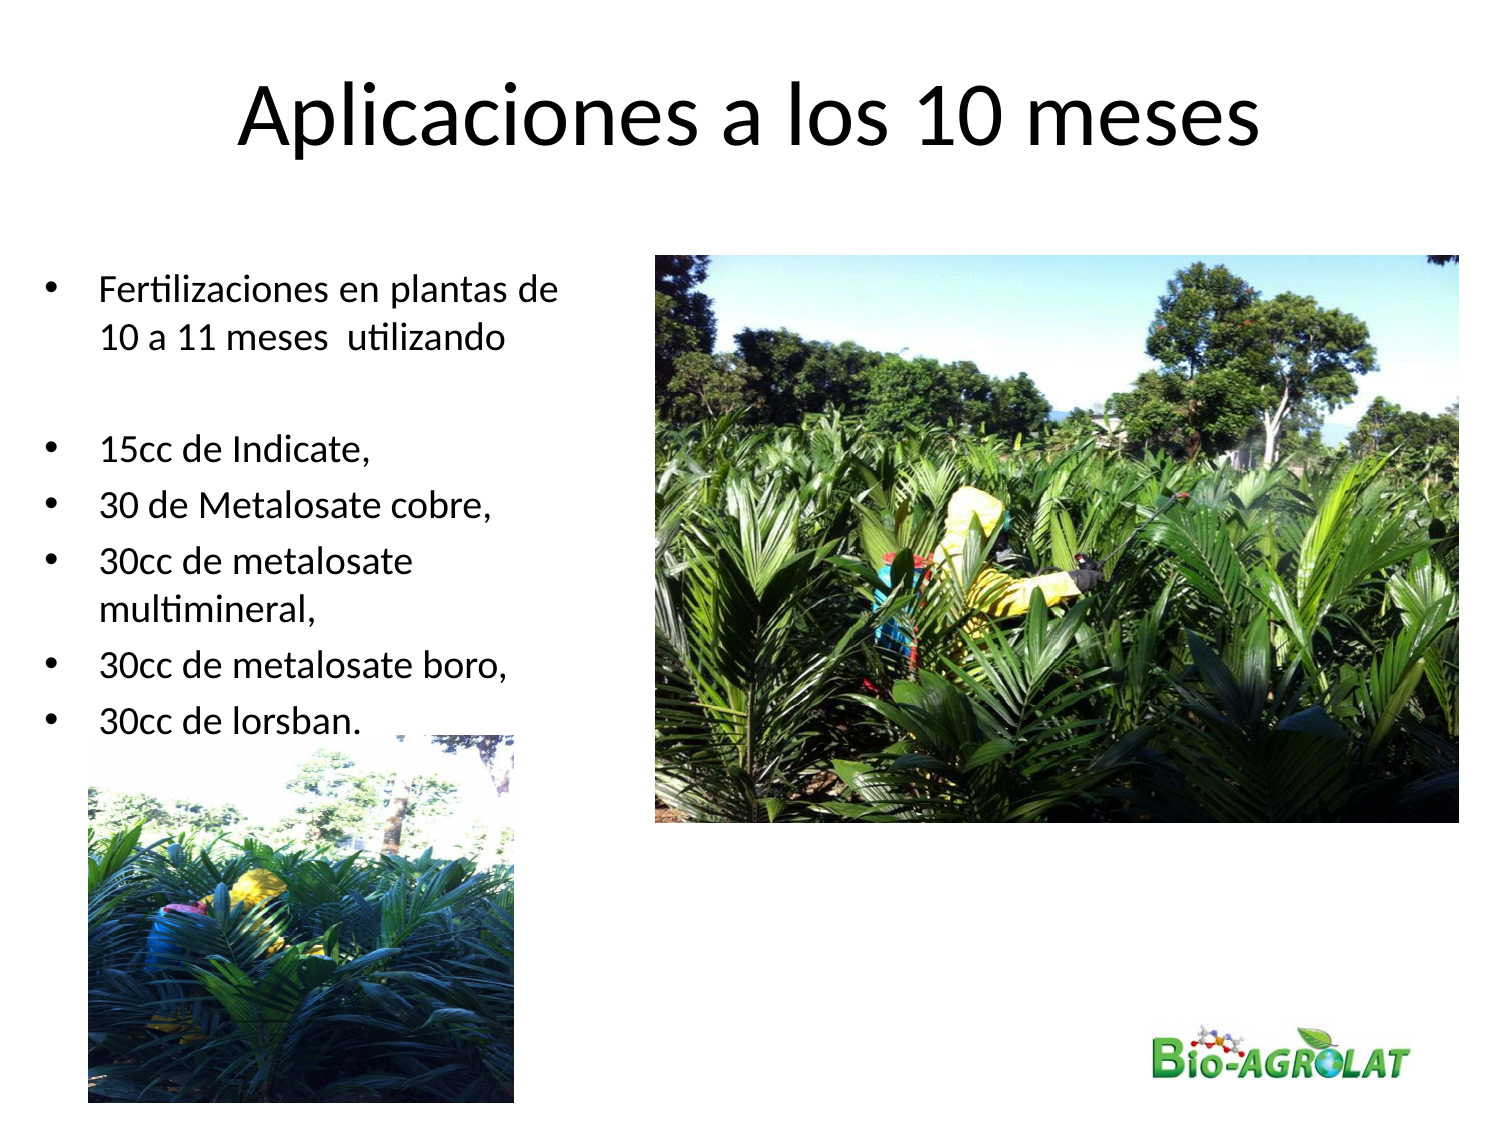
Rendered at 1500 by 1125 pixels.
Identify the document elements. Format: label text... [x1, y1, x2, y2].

picture [1151, 1022, 1412, 1080]
picture [655, 255, 1459, 823]
title Aplicaciones a los 10 meses [75, 45, 1425, 173]
picture [88, 735, 514, 1104]
list Fertilizaciones en plantas de 10 a 11 meses utilizando 15cc de Indicate, 30 de Metalosate cobre, 30cc de metalosate multimineral, 30cc de metalosate boro, 30cc de lorsban. [29, 255, 575, 780]
